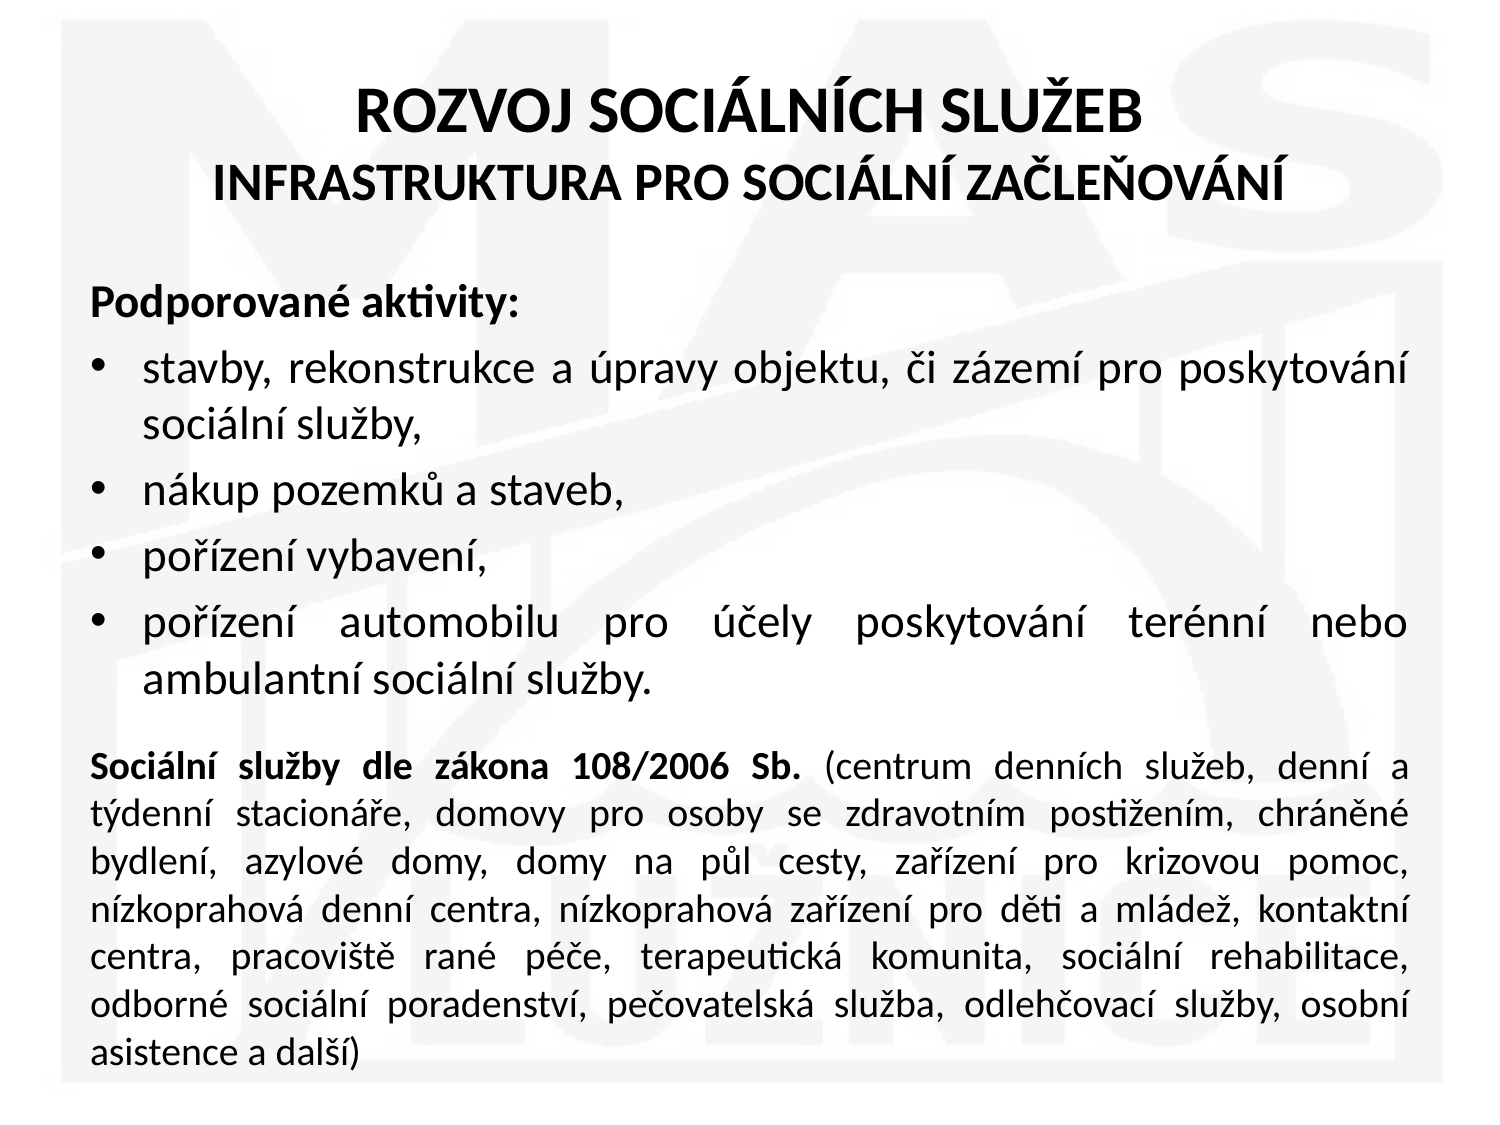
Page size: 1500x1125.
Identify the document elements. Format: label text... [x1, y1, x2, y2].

list Podporované aktivity: stavby, rekonstrukce a úpravy objektu, či zázemí pro poskytování sociální služby, nákup pozemků a staveb, pořízení vybavení, pořízení automobilu pro účely poskytování terénní nebo ambulantní sociální služby. Sociální služby dle zákona 108/2006 Sb. (centrum denních služeb, denní a týdenní stacionáře, domovy pro osoby se zdravotním postižením, chráněné bydlení, azylové domy, domy na půl cesty, zařízení pro krizovou pomoc, nízkoprahová denní centra, nízkoprahová zařízení pro děti a mládež, kontaktní centra, pracoviště rané péče, terapeutická komunita, sociální rehabilitace, odborné sociální poradenství, pečovatelská služba, odlehčovací služby, osobní asistence a další) [75, 262, 1425, 1083]
title ROZVOJ SOCIÁLNÍCH SLUŽEB INFRASTRUKTURA PRO SOCIÁLNÍ ZAČLEŇOVÁNÍ [75, 45, 1425, 233]
